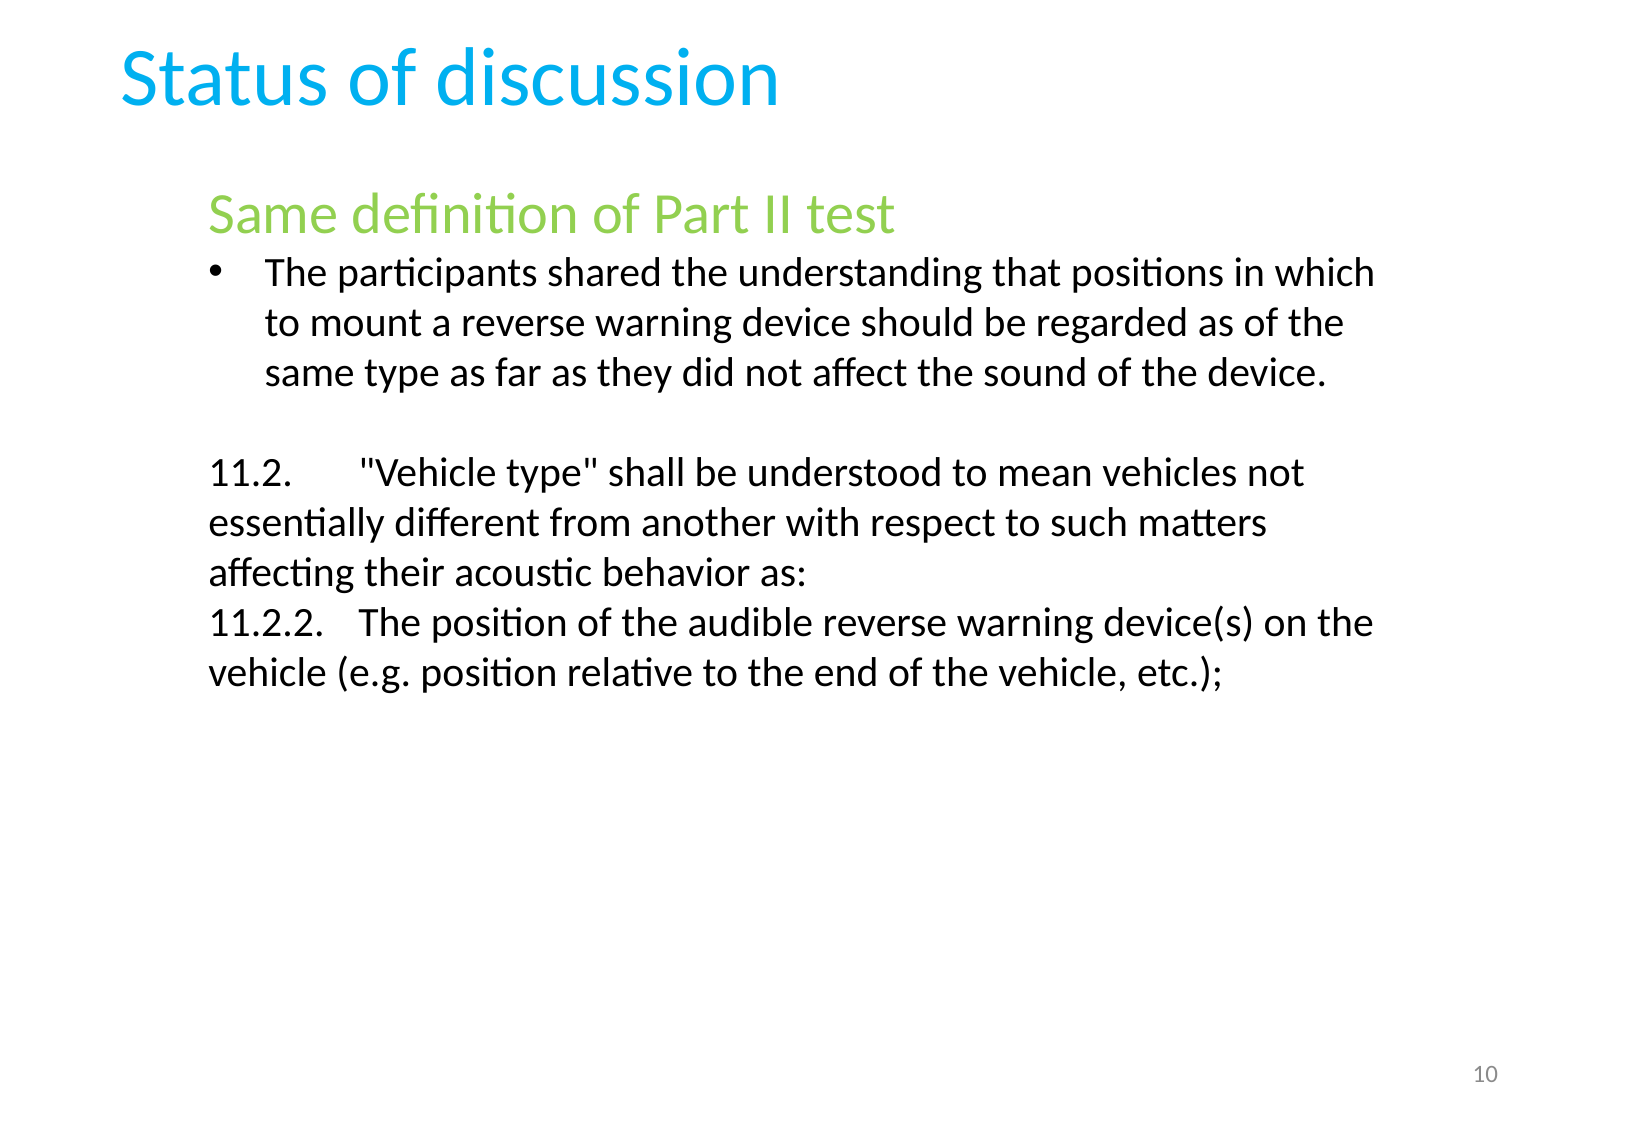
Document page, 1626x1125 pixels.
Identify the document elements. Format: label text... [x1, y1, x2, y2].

text_box Same definition of Part II test The participants shared the understanding that positions in which to mount a reverse warning device should be regarded as of the same type as far as they did not affect the sound of the device. 11.2. "Vehicle type" shall be understood to mean vehicles not essentially different from another with respect to such matters affecting their acoustic behavior as: 11.2.2. The position of the audible reverse warning device(s) on the vehicle (e.g. position relative to the end of the vehicle, etc.); [193, 107, 1403, 803]
slide_number 10 [1147, 1042, 1514, 1103]
text_box Status of discussion [106, 14, 1315, 130]
